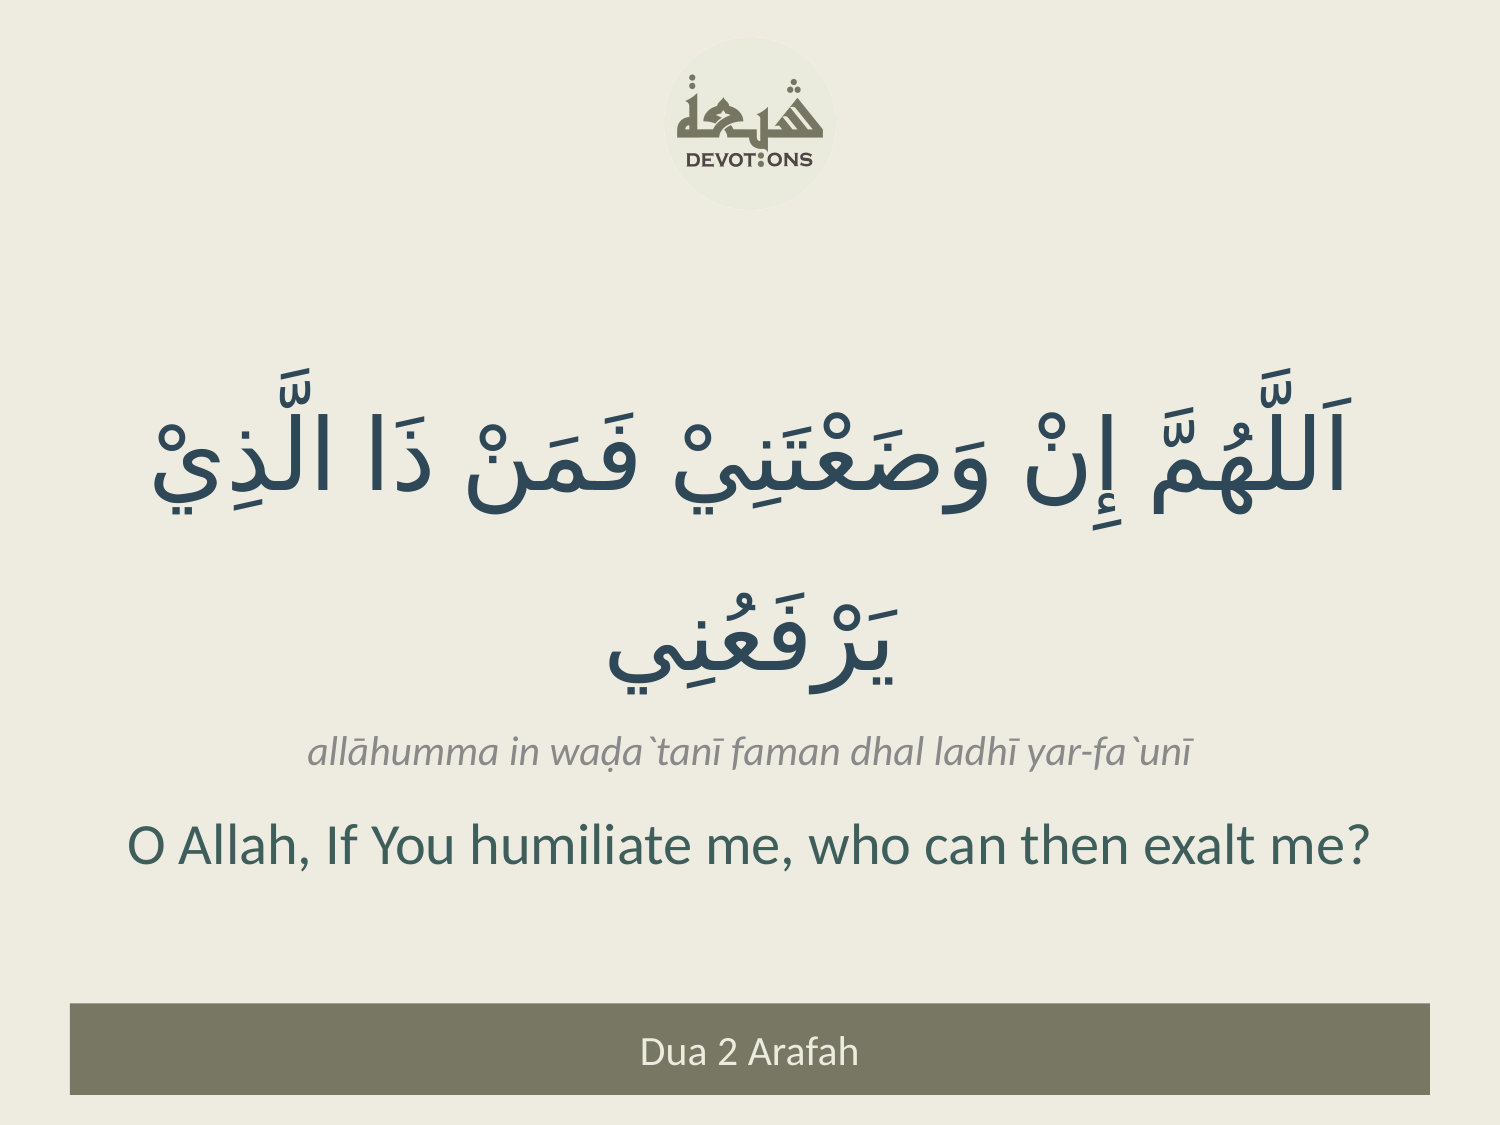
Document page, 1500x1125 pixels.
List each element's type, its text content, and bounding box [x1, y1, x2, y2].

list اَللَّهُمَّ إِنْ وَضَعْتَنِيْ فَمَنْ ذَا الَّذِيْ يَرْفَعُنِي allāhumma in waḍa`tanī faman dhal ladhī yar-fa`unī O Allah, If You humiliate me, who can then exalt me? [69, 203, 1430, 1003]
list Dua 2 Arafah [69, 1003, 1430, 1095]
picture [656, 29, 844, 203]
